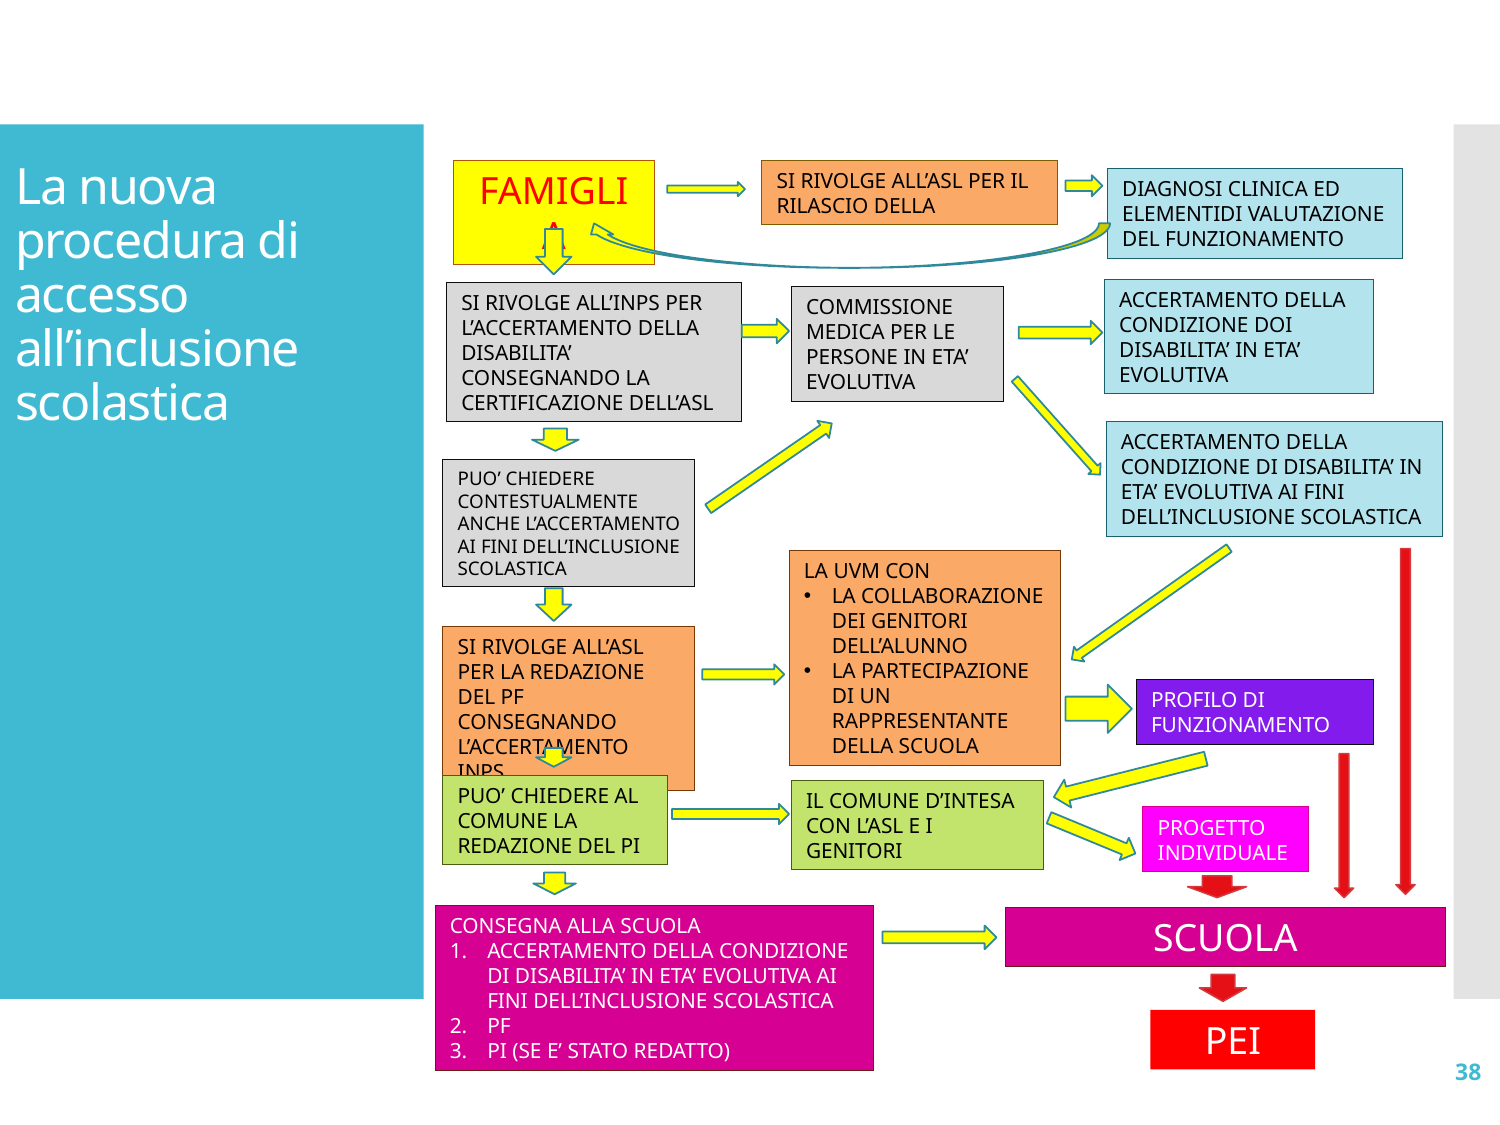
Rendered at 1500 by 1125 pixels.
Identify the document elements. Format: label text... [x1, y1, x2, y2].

text_box PUO’ CHIEDERE AL COMUNE LA REDAZIONE DEL PI [442, 775, 668, 865]
text_box [1395, 547, 1416, 896]
text_box [671, 803, 790, 825]
text_box ACCERTAMENTO DELLA CONDIZIONE DOI DISABILITA’ IN ETA’ EVOLUTIVA [1104, 279, 1374, 394]
text_box [666, 181, 746, 198]
text_box [1198, 973, 1248, 1003]
text_box [1064, 174, 1104, 198]
text_box [1070, 543, 1233, 663]
text_box PROFILO DI FUNZIONAMENTO [1136, 679, 1374, 745]
text_box [1053, 750, 1209, 809]
text_box IL COMUNE D’INTESA CON L’ASL E I GENITORI [791, 780, 1044, 870]
text_box SCUOLA [1005, 907, 1446, 967]
text_box LA UVM CON LA COLLABORAZIONE DEI GENITORI DELL’ALUNNO LA PARTECIPAZIONE DI UN RAPPRESENTANTE DELLA SCUOLA [789, 550, 1061, 766]
text_box [881, 924, 998, 951]
text_box [704, 419, 833, 514]
text_box [1017, 320, 1104, 346]
text_box DIAGNOSI CLINICA ED ELEMENTIDI VALUTAZIONE DEL FUNZIONAMENTO [1107, 168, 1403, 259]
text_box SI RIVOLGE ALL’ASL PER IL RILASCIO DELLA [761, 160, 1058, 225]
text_box [1064, 683, 1133, 734]
text_box [531, 427, 580, 452]
text_box [1011, 375, 1102, 476]
text_box [535, 228, 573, 275]
text_box ACCERTAMENTO DELLA CONDIZIONE DI DISABILITA’ IN ETA’ EVOLUTIVA AI FINI DELL’INCLUSIONE SCOLASTICA [1106, 421, 1443, 537]
text_box [535, 587, 573, 622]
text_box SI RIVOLGE ALL’ASL PER LA REDAZIONE DEL PF CONSEGNANDO L’ACCERTAMENTO INPS [442, 626, 695, 791]
text_box [1045, 811, 1137, 861]
text_box PEI [1150, 1009, 1316, 1070]
text_box PUO’ CHIEDERE CONTESTUALMENTE ANCHE L’ACCERTAMENTO AI FINI DELL’INCLUSIONE SCOLASTICA [442, 459, 695, 587]
text_box [1186, 875, 1248, 899]
text_box [740, 317, 790, 345]
text_box FAMIGLIA [453, 160, 655, 265]
text_box [701, 663, 785, 686]
text_box [1333, 752, 1355, 899]
text_box [532, 871, 577, 896]
text_box [535, 746, 573, 768]
text_box COMMISSIONE MEDICA PER LE PERSONE IN ETA’ EVOLUTIVA [791, 286, 1004, 402]
text_box CONSEGNA ALLA SCUOLA ACCERTAMENTO DELLA CONDIZIONE DI DISABILITA’ IN ETA’ EVOLUTIVA AI FINI DELL’INCLUSIONE SCOLASTICA PF PI (SE E’ STATO REDATTO) [435, 905, 874, 1071]
text_box SI RIVOLGE ALL’INPS PER L’ACCERTAMENTO DELLA DISABILITA’ CONSEGNANDO LA CERTIFICAZIONE DELL’ASL [446, 282, 742, 422]
text_box PROGETTO INDIVIDUALE [1142, 806, 1309, 872]
slide_number 38 [1308, 1042, 1497, 1103]
text_box [590, 222, 1111, 269]
title La nuova procedura di accesso all’inclusione scolastica [0, 141, 363, 451]
